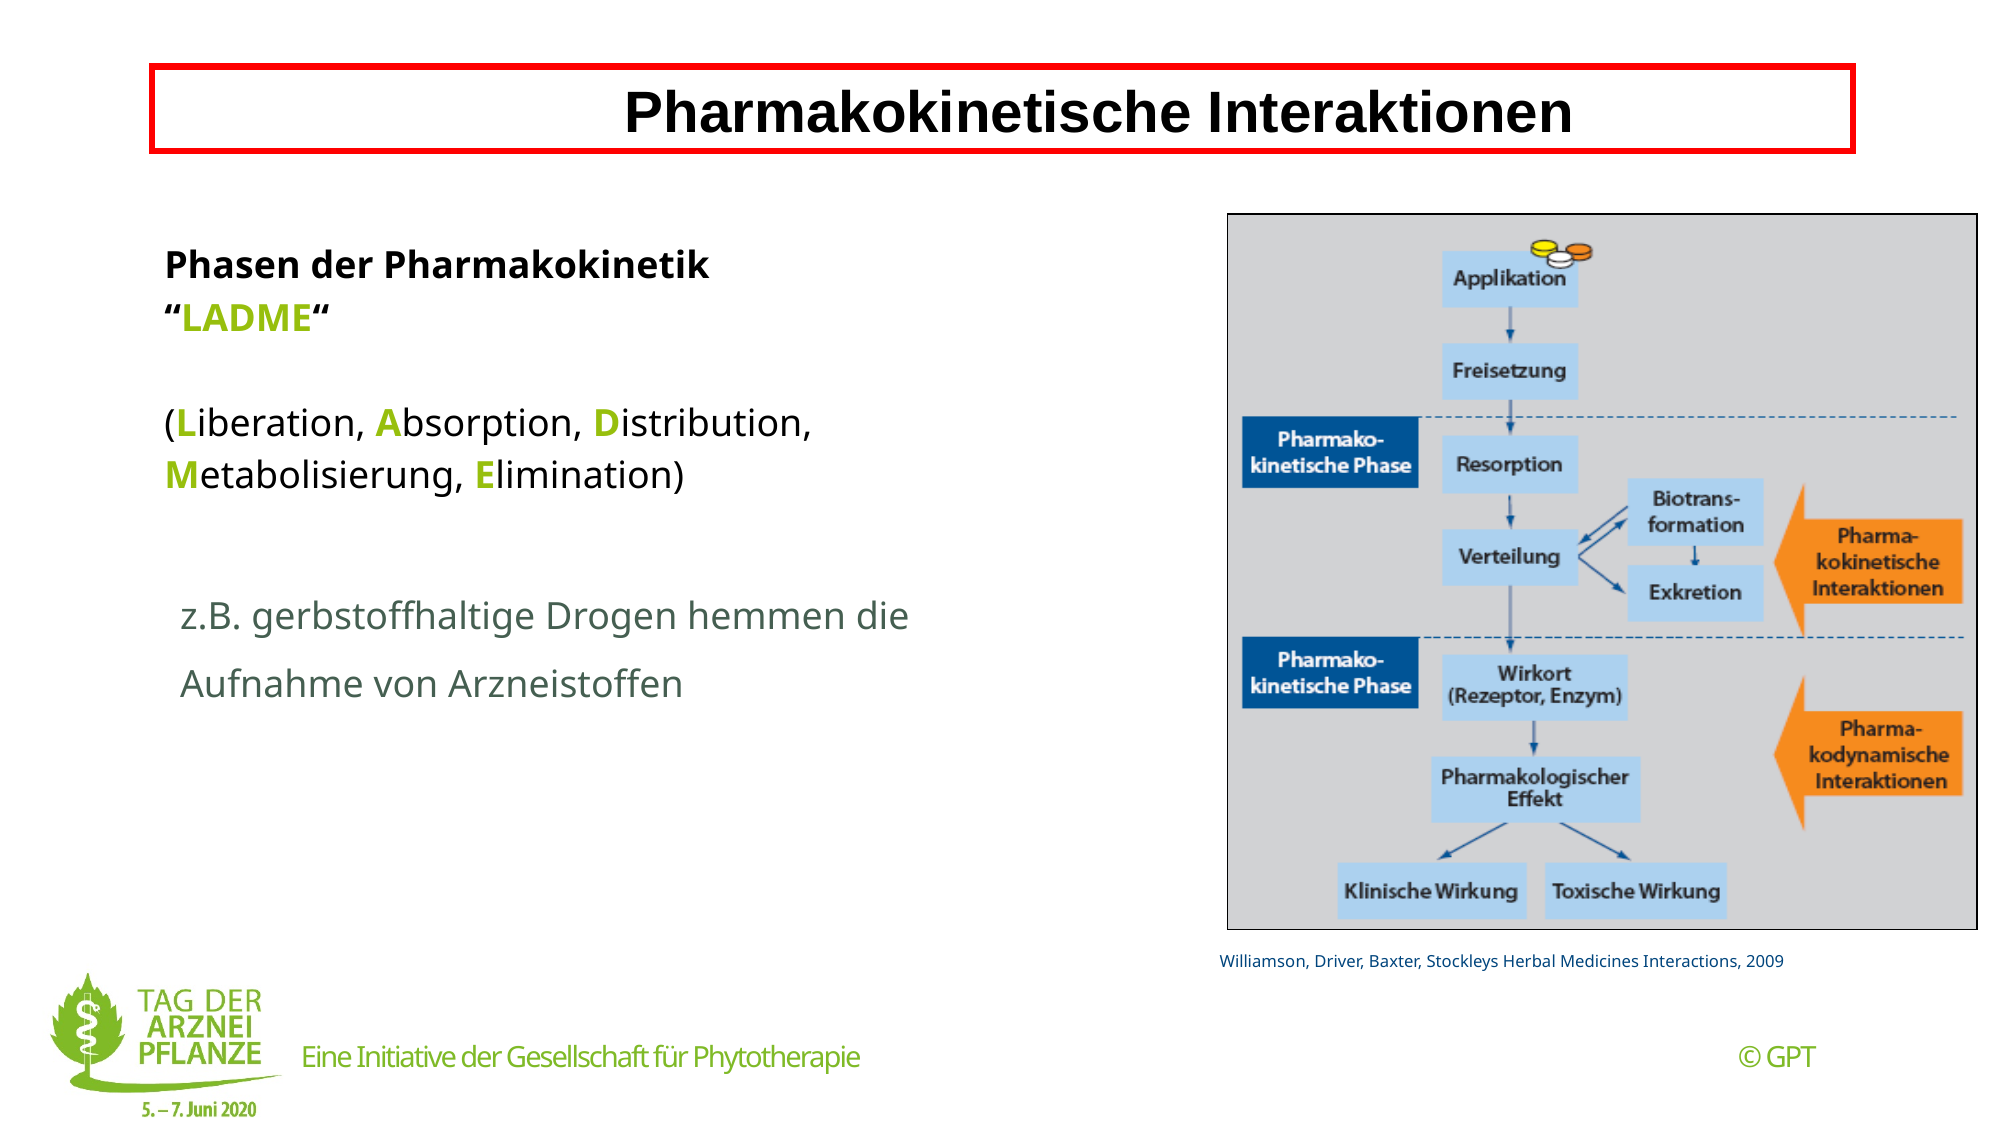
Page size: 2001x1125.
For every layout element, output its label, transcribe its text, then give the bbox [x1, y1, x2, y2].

text_box Phasen der Pharmakokinetik “LADME“ (Liberation, Absorption, Distribution, Metabolisierung, Elimination) [149, 181, 1950, 924]
picture [0, 963, 334, 1125]
text_box Pharmakokinetische Interaktionen [151, 66, 1853, 152]
text_box Williamson, Driver, Baxter, Stockleys Herbal Medicines Interactions, 2009 [1204, 943, 1931, 979]
picture [1228, 214, 1977, 929]
text_box z.B. gerbstoffhaltige Drogen hemmen die Aufnahme von Arzneistoffen [165, 562, 1095, 713]
